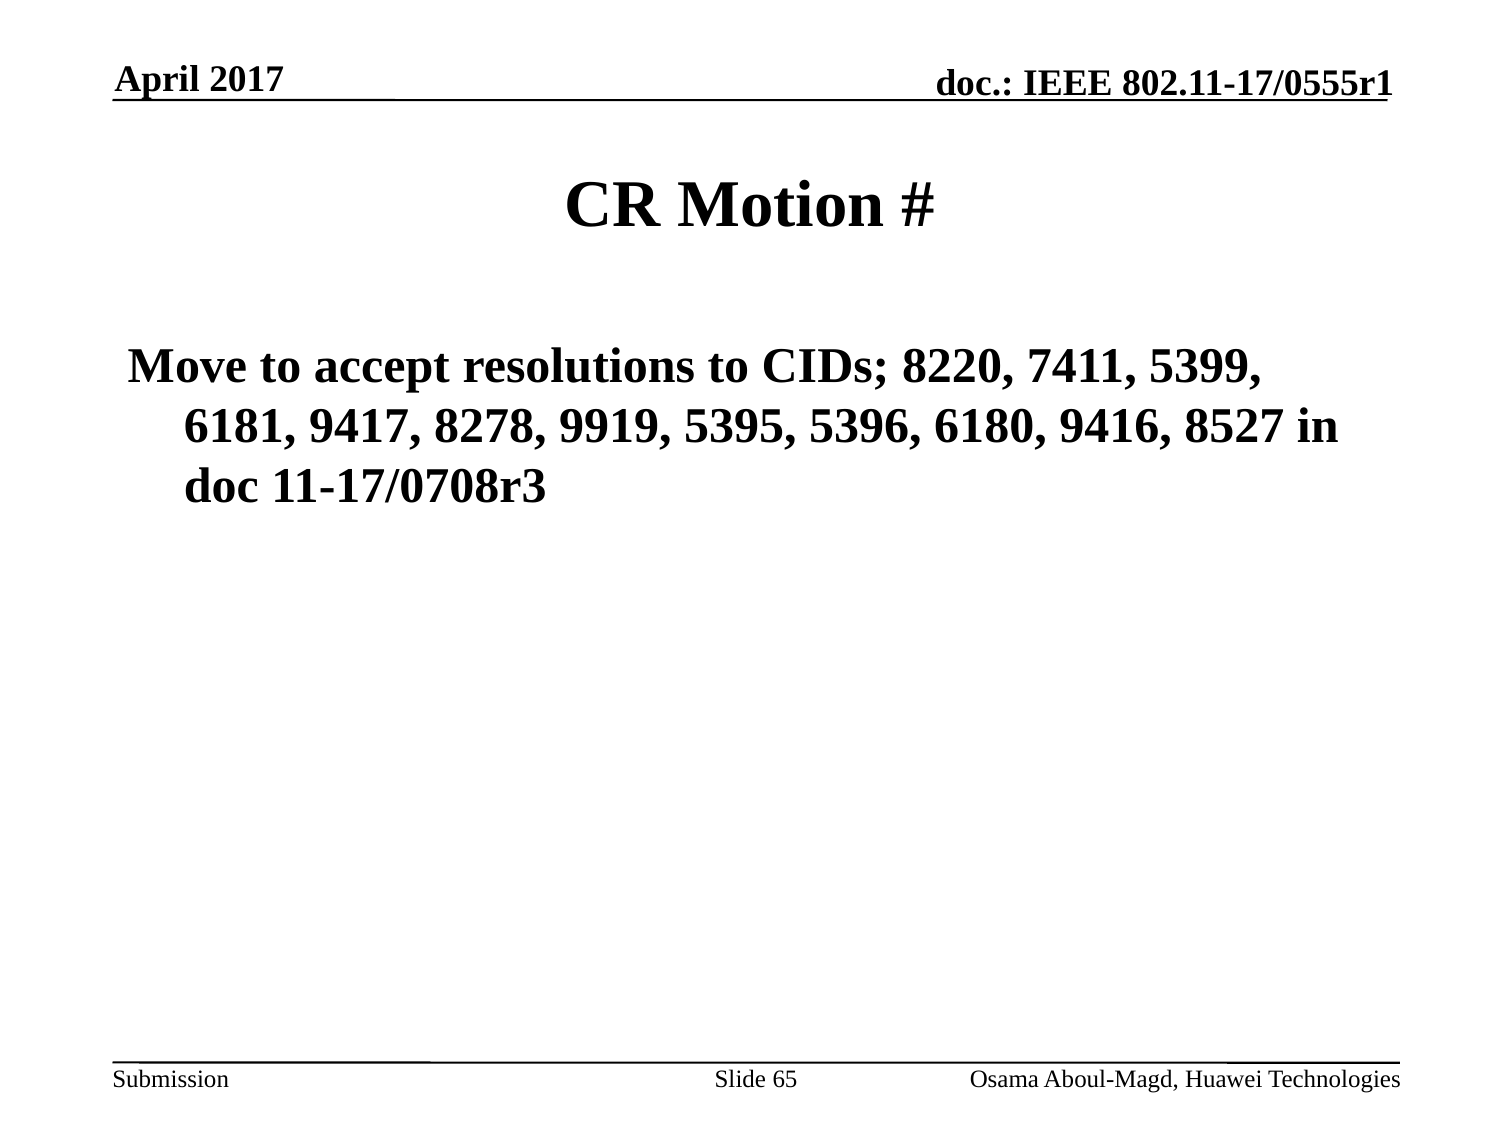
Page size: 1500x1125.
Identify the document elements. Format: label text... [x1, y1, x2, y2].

slide_number Slide 65 [712, 1061, 800, 1123]
list Move to accept resolutions to CIDs; 8220, 7411, 5399, 6181, 9417, 8278, 9919, 5395, 5396, 6180, 9416, 8527 in doc 11-17/0708r3 [112, 324, 1388, 1000]
title CR Motion # [112, 112, 1388, 288]
footer Osama Aboul-Magd, Huawei Technologies [878, 1061, 1402, 1093]
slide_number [114, 54, 423, 100]
